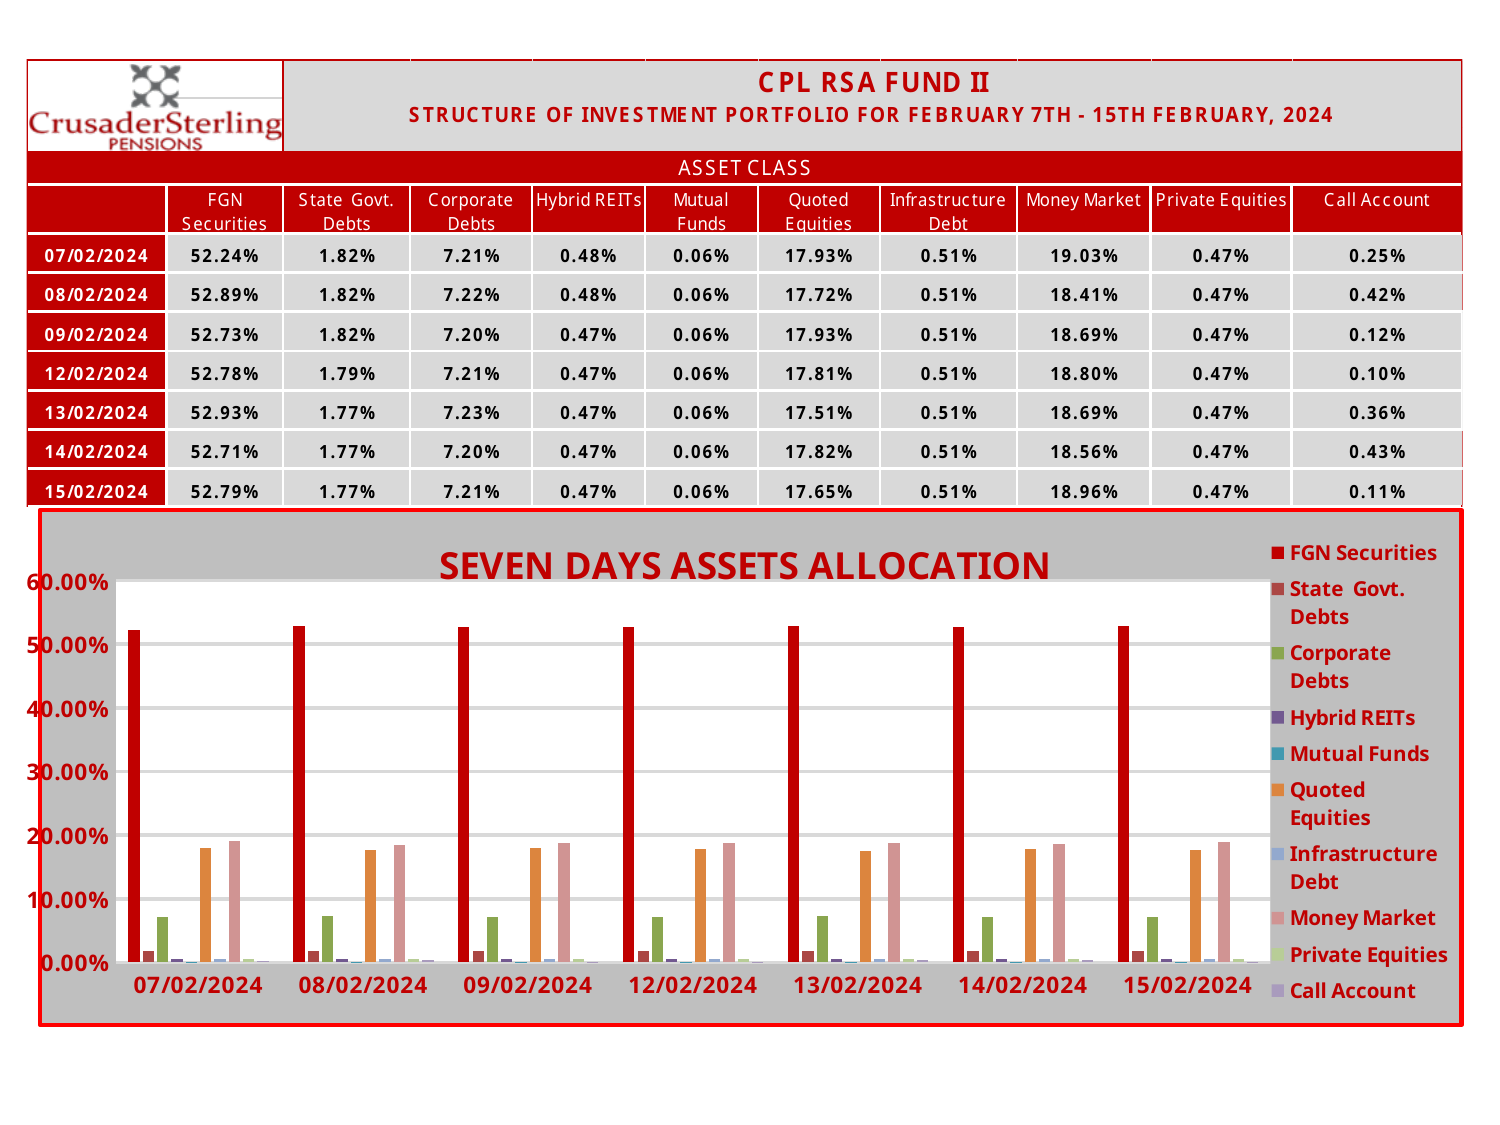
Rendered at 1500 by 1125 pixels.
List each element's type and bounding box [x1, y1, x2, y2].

picture [26, 59, 1464, 507]
chart [26, 507, 1464, 1028]
